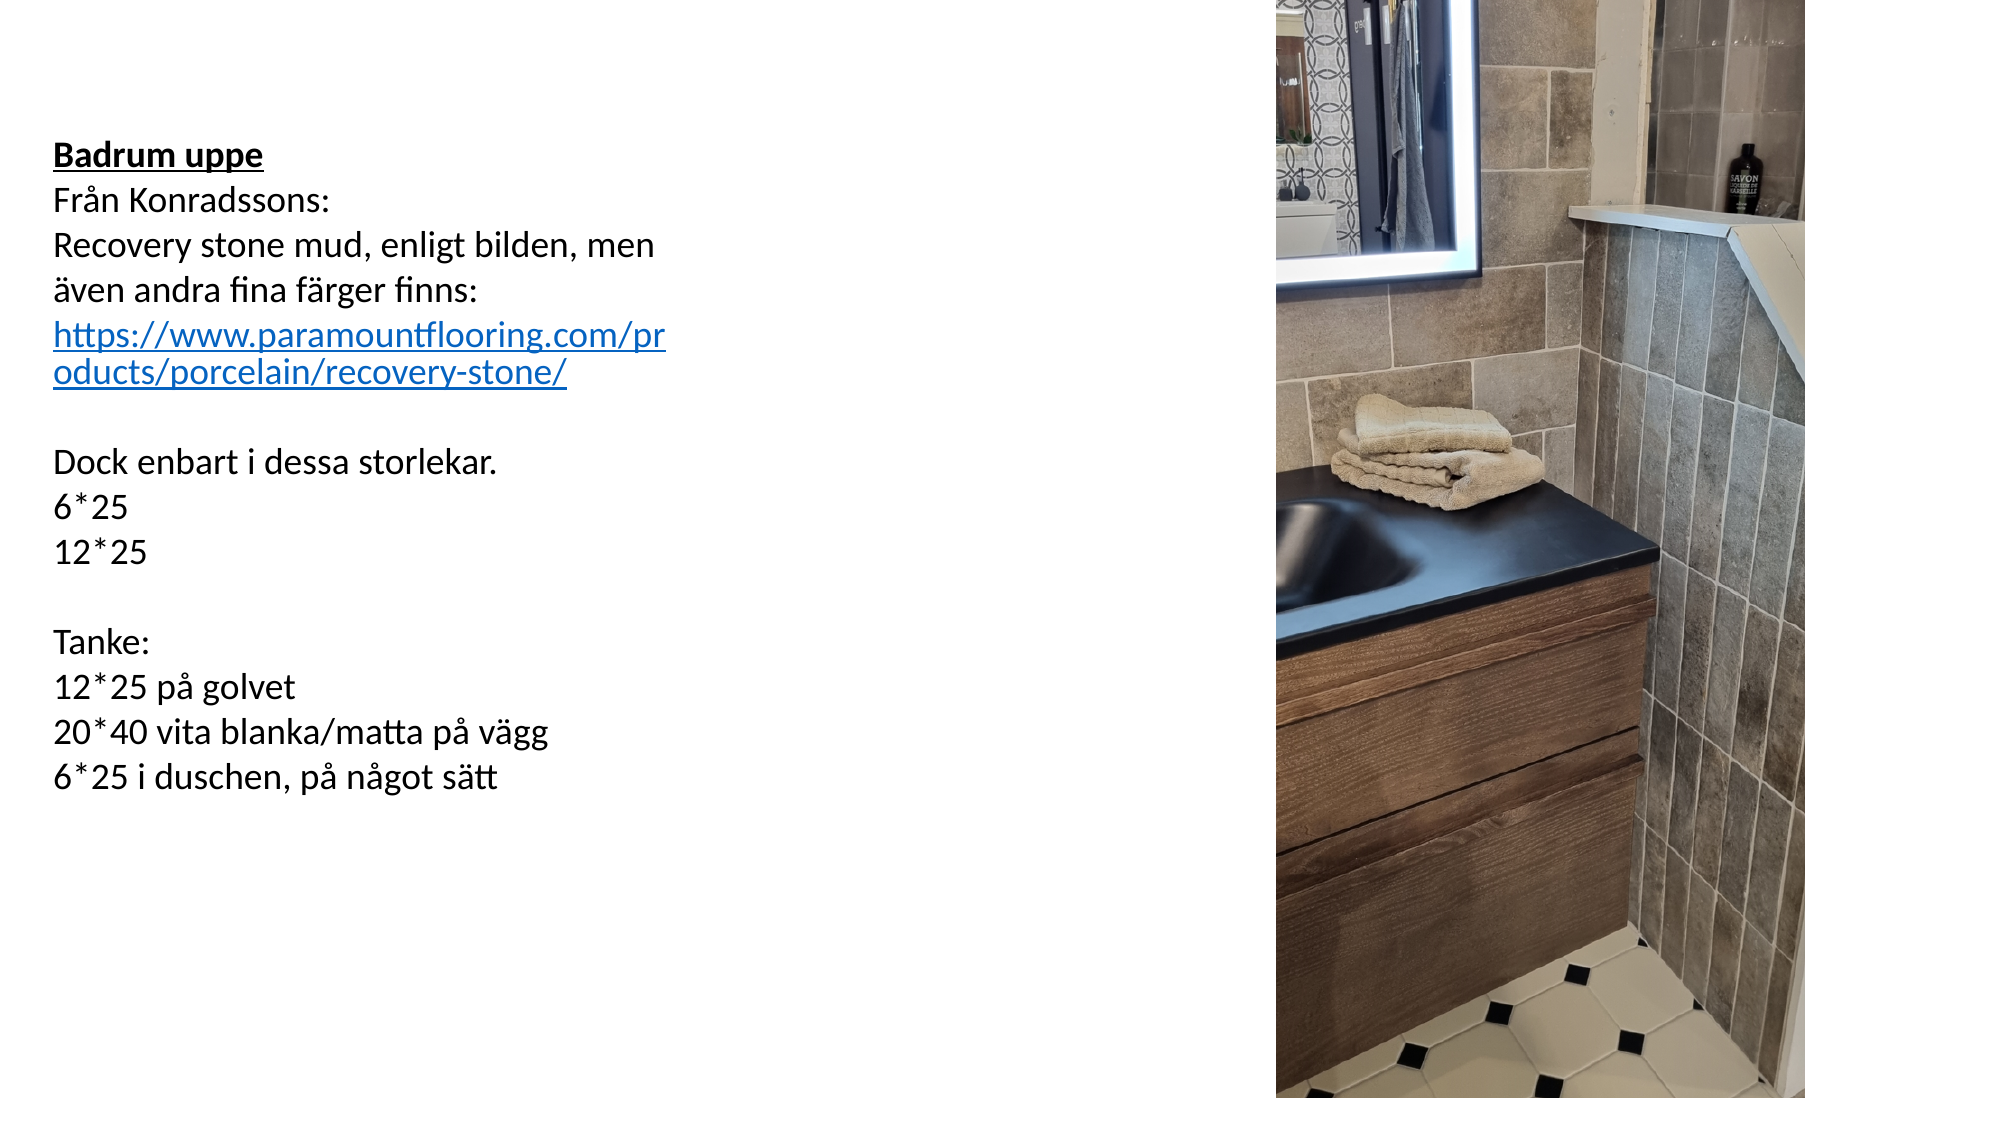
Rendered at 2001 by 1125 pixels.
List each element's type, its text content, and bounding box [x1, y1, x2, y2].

picture [1276, 0, 1805, 1098]
text_box Badrum uppe Från Konradssons: Recovery stone mud, enligt bilden, men även andra fina färger finns: https://www.paramountflooring.com/products/porcelain/recovery-stone/ Dock enbart i dessa storlekar. 6*25 12*25 Tanke: 12*25 på golvet 20*40 vita blanka/matta på vägg 6*25 i duschen, på något sätt [38, 122, 693, 813]
